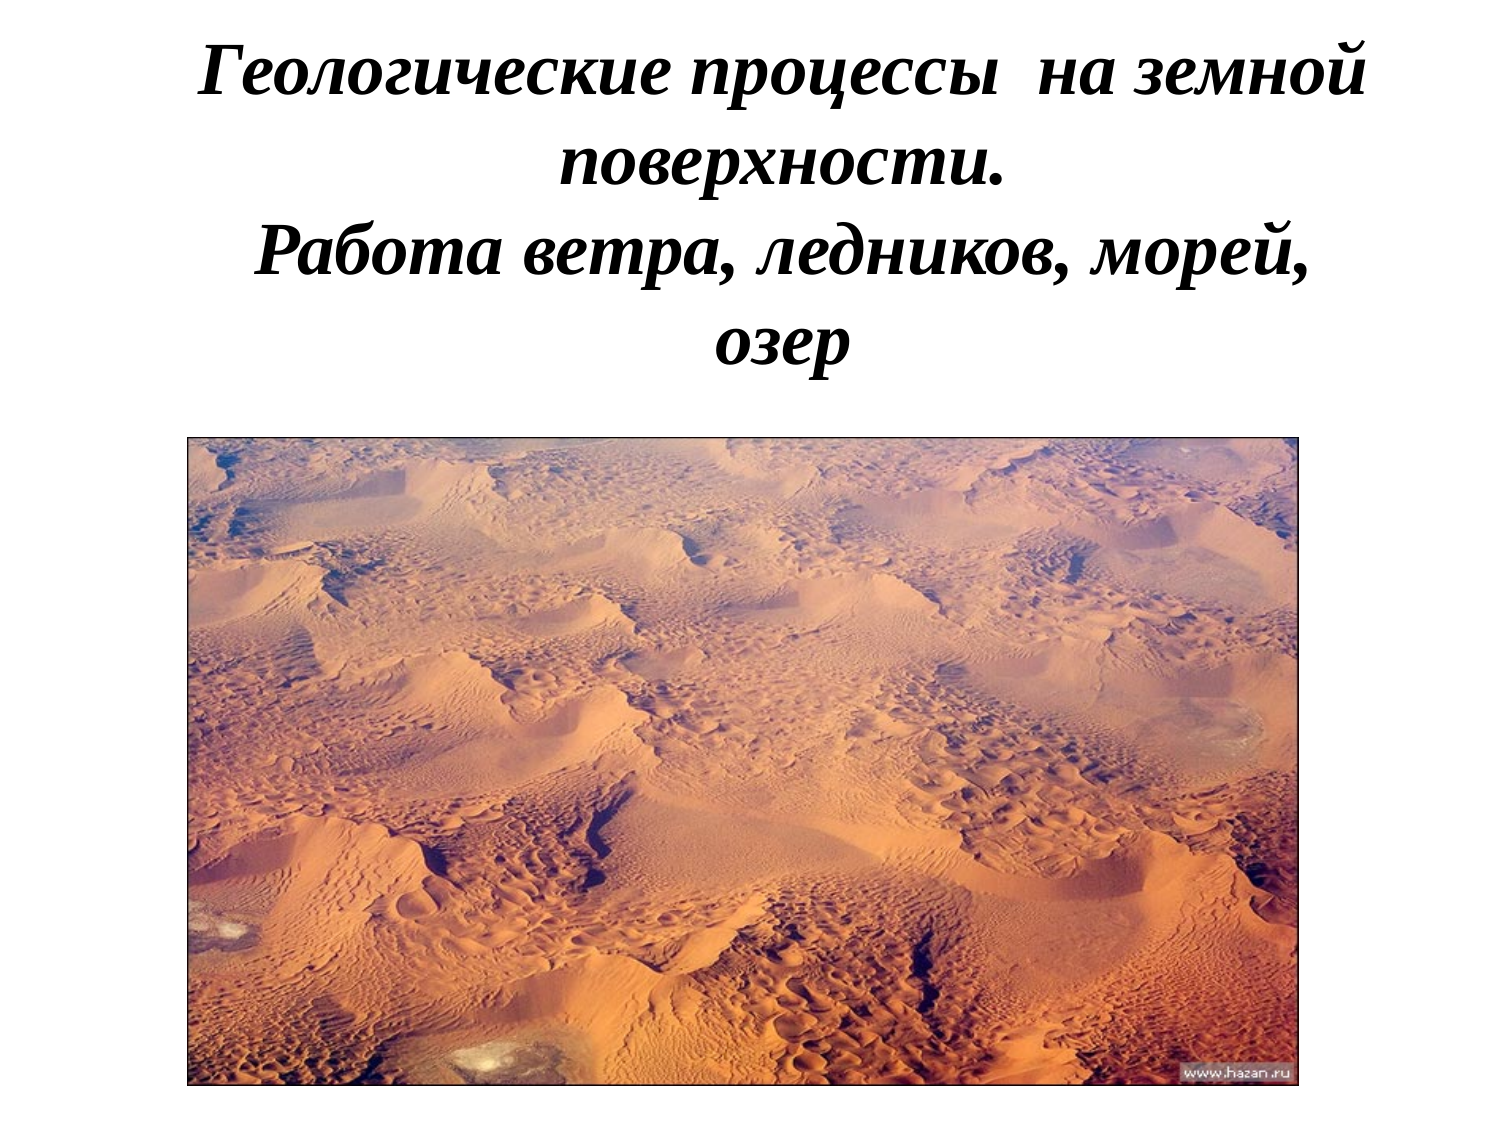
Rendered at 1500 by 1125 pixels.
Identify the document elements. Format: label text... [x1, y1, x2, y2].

picture [187, 436, 1299, 1086]
title Геологические процессы на земной поверхности. Работа ветра, ледников, морей, озер [175, 46, 1393, 352]
